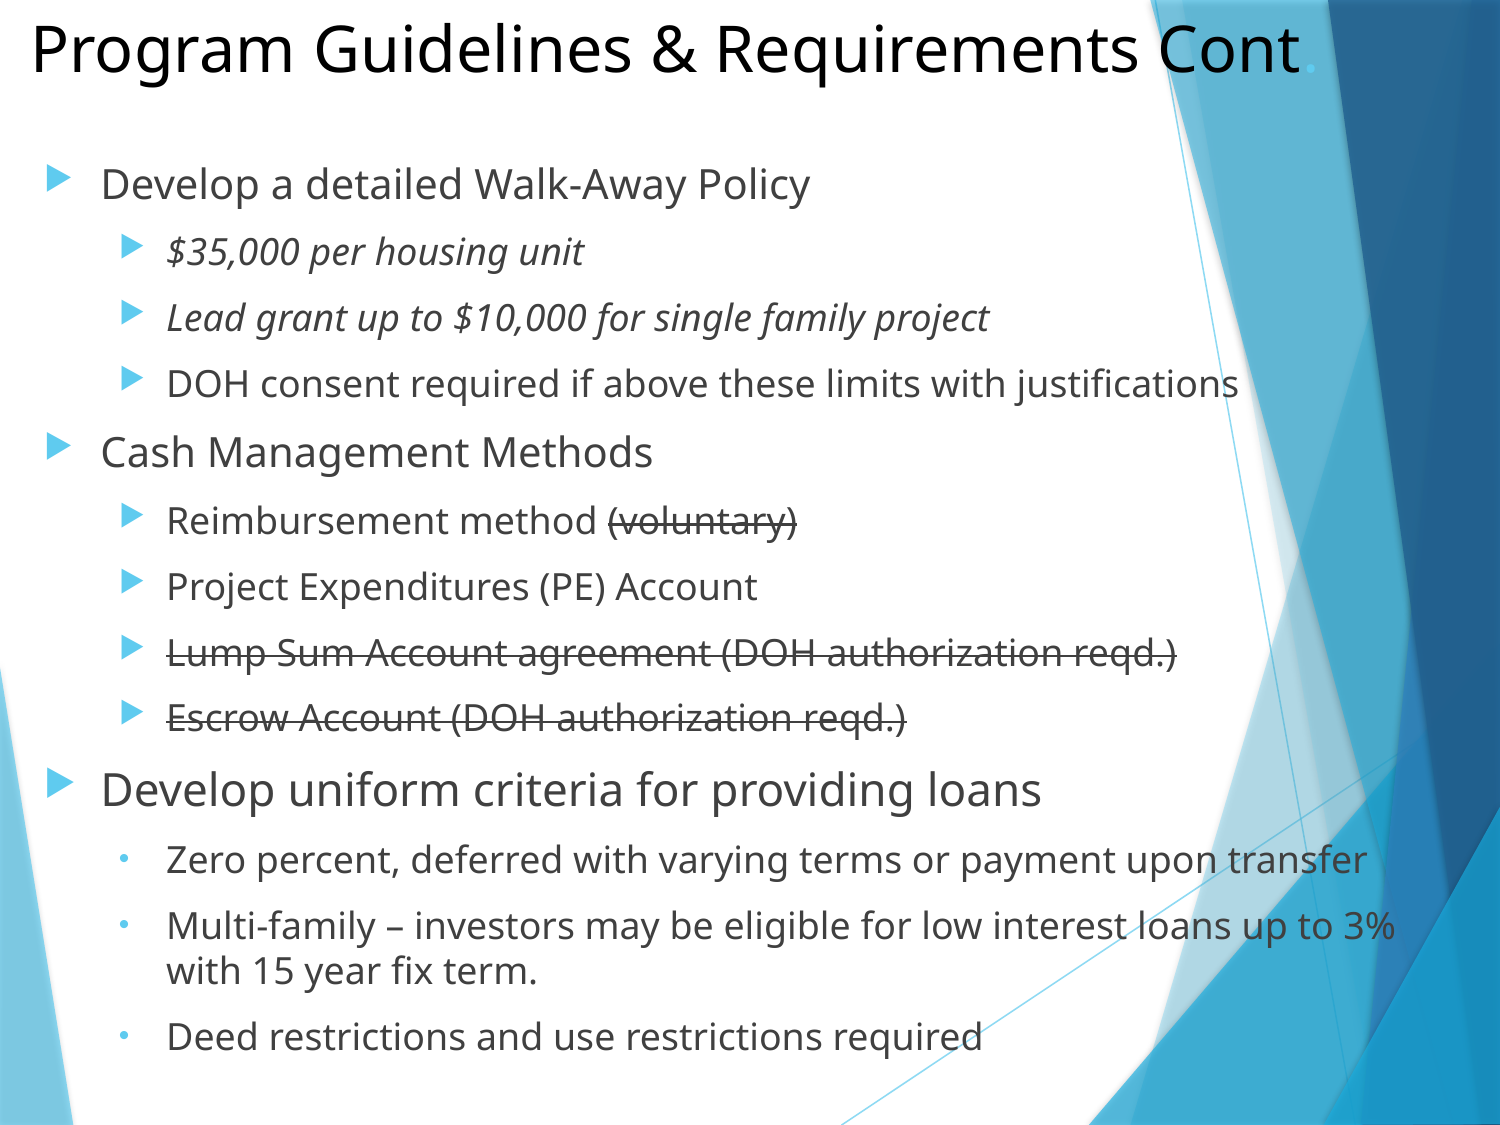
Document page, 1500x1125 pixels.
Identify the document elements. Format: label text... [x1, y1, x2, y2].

list Develop a detailed Walk-Away Policy $35,000 per housing unit Lead grant up to $10,000 for single family project DOH consent required if above these limits with justifications Cash Management Methods Reimbursement method (voluntary) Project Expenditures (PE) Account Lump Sum Account agreement (DOH authorization reqd.) Escrow Account (DOH authorization reqd.) Develop uniform criteria for providing loans Zero percent, deferred with varying terms or payment upon transfer Multi-family – investors may be eligible for low interest loans up to 3% with 15 year fix term. Deed restrictions and use restrictions required [29, 149, 1413, 1075]
title Program Guidelines & Requirements Cont. [0, 0, 1350, 113]
